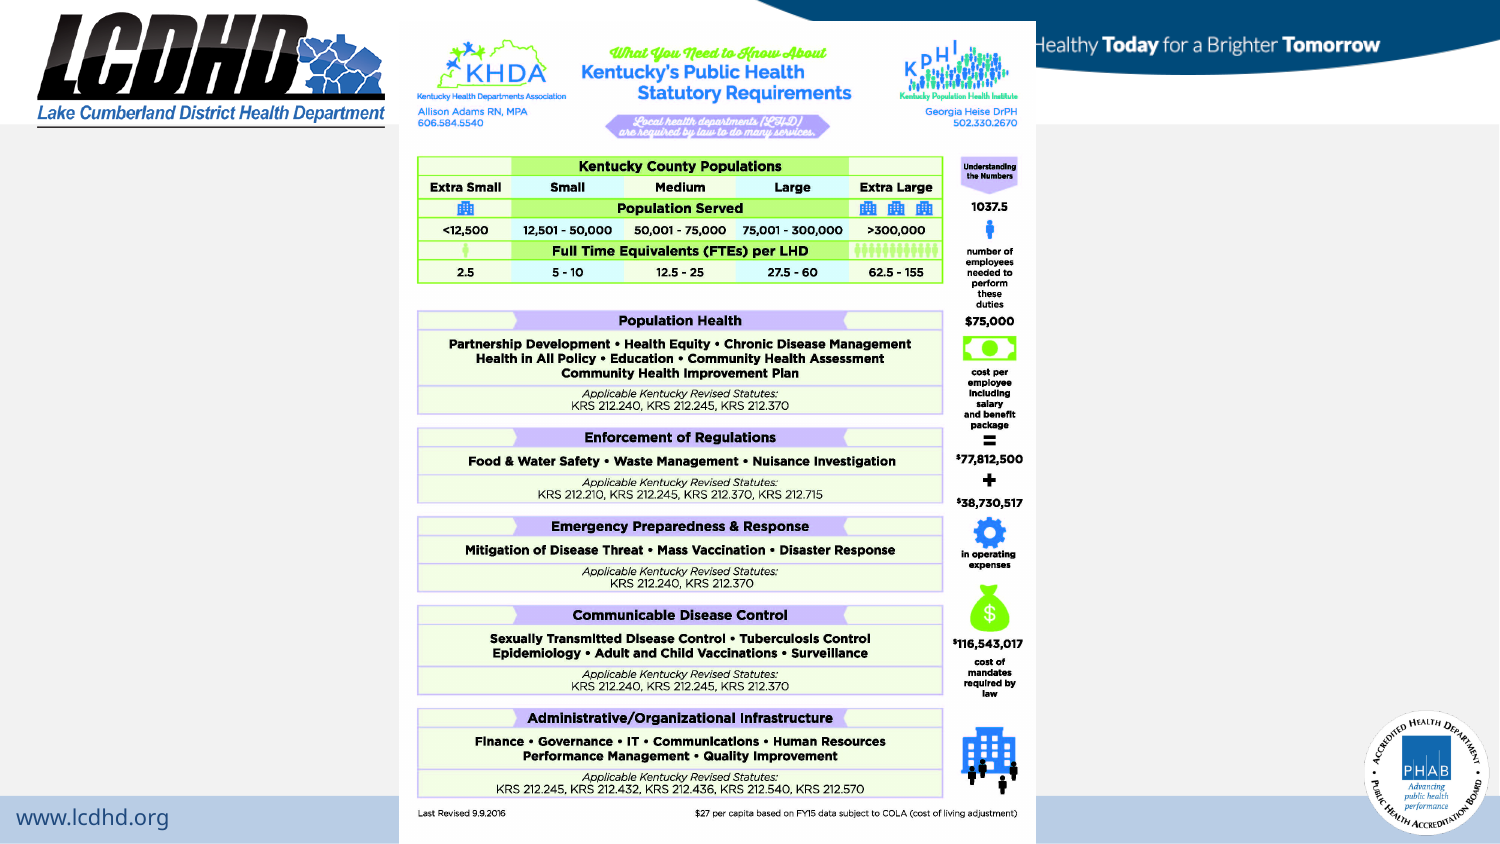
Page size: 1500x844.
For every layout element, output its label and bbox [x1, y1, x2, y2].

list [399, 21, 1036, 844]
picture [750, 0, 1500, 75]
picture [1362, 709, 1490, 836]
picture [37, 12, 385, 128]
